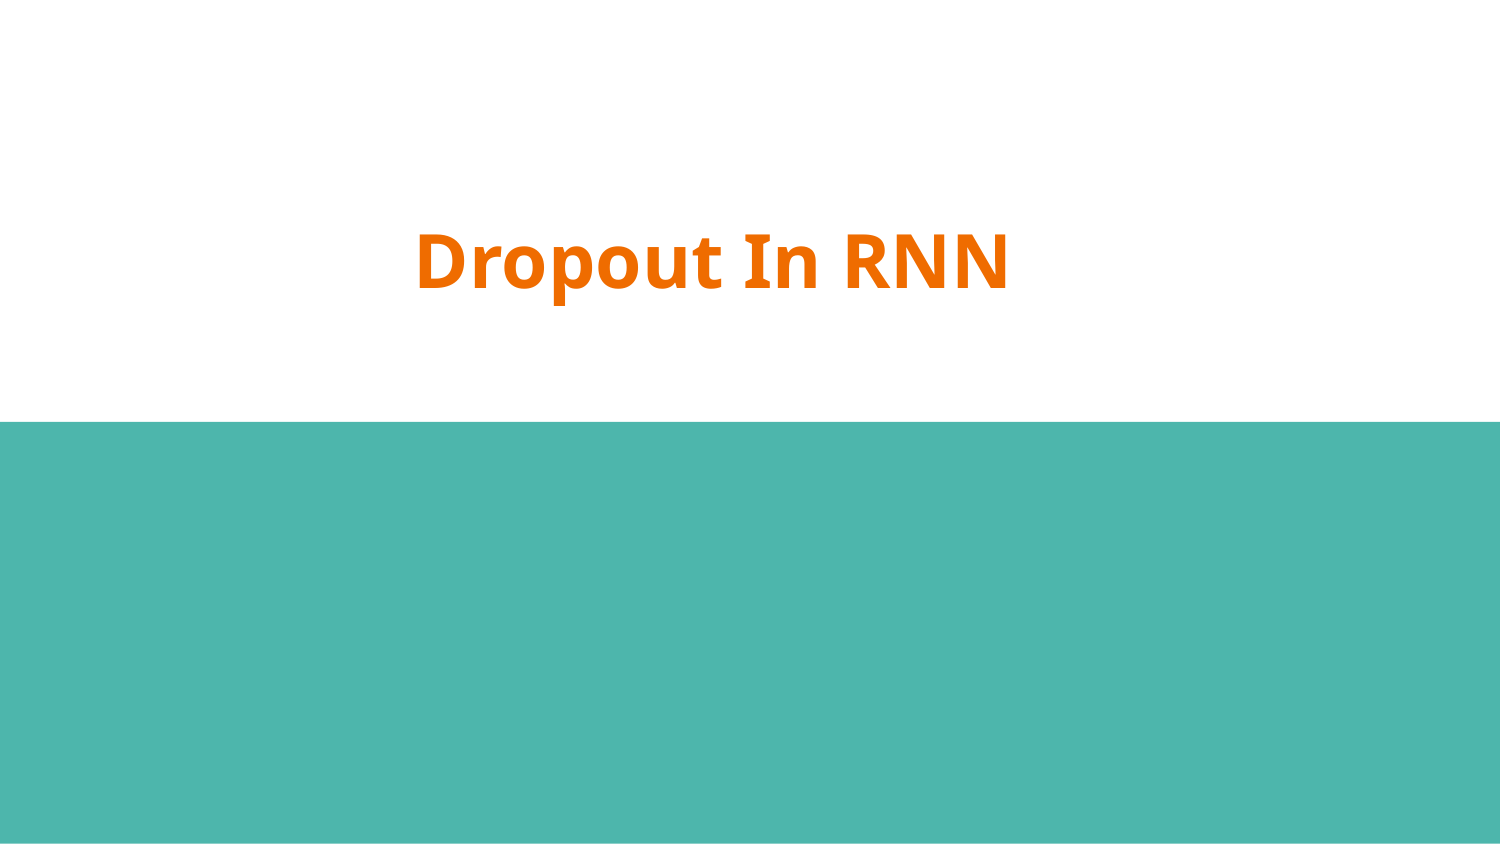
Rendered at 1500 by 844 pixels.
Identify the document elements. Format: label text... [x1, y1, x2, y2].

title Dropout In RNN [14, 130, 1413, 298]
